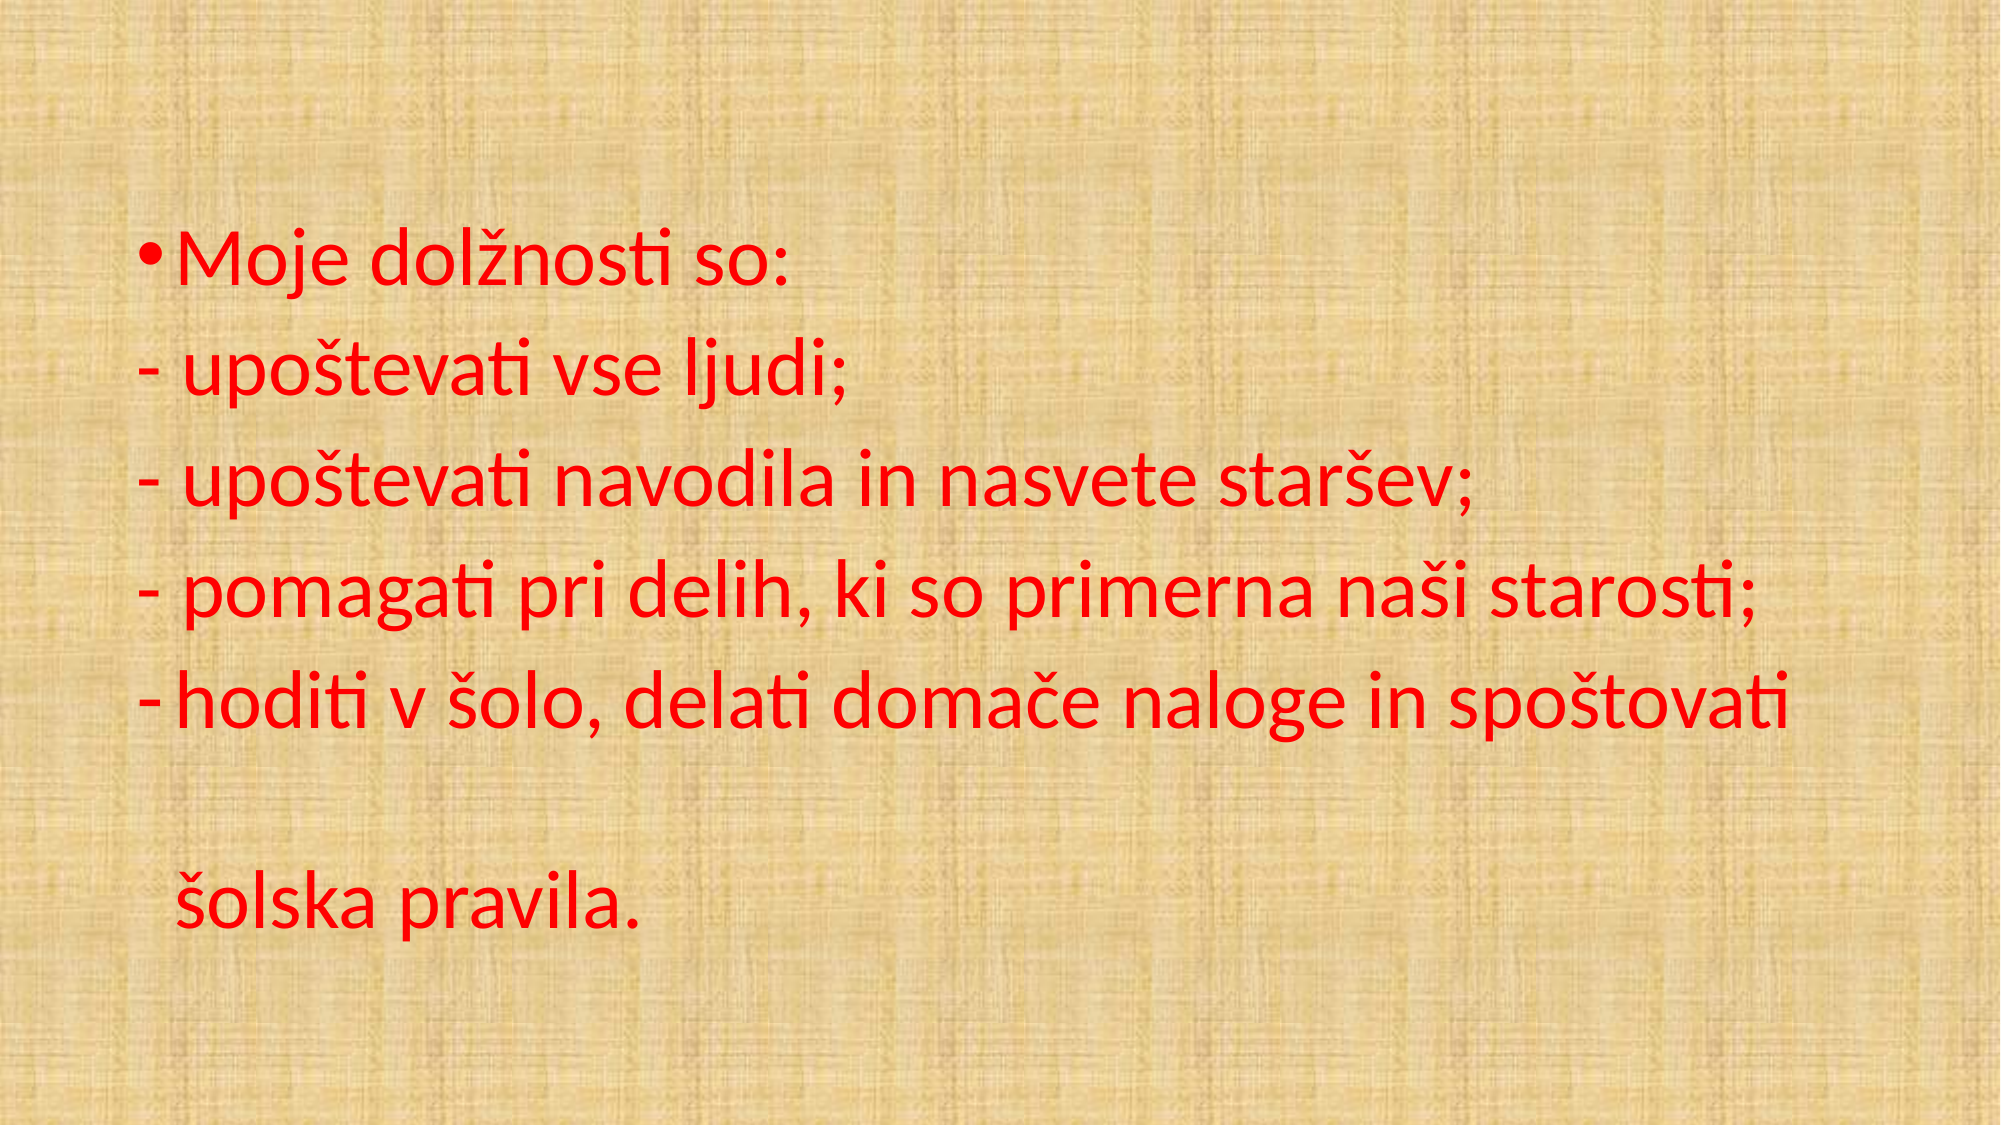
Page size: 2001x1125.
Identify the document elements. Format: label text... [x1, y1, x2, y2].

list Moje dolžnosti so: - upoštevati vse ljudi; - upoštevati navodila in nasvete staršev; - pomagati pri delih, ki so primerna naši starosti; hoditi v šolo, delati domače naloge in spoštovati šolska pravila. [121, 205, 1847, 920]
picture [0, 0, 2001, 1125]
